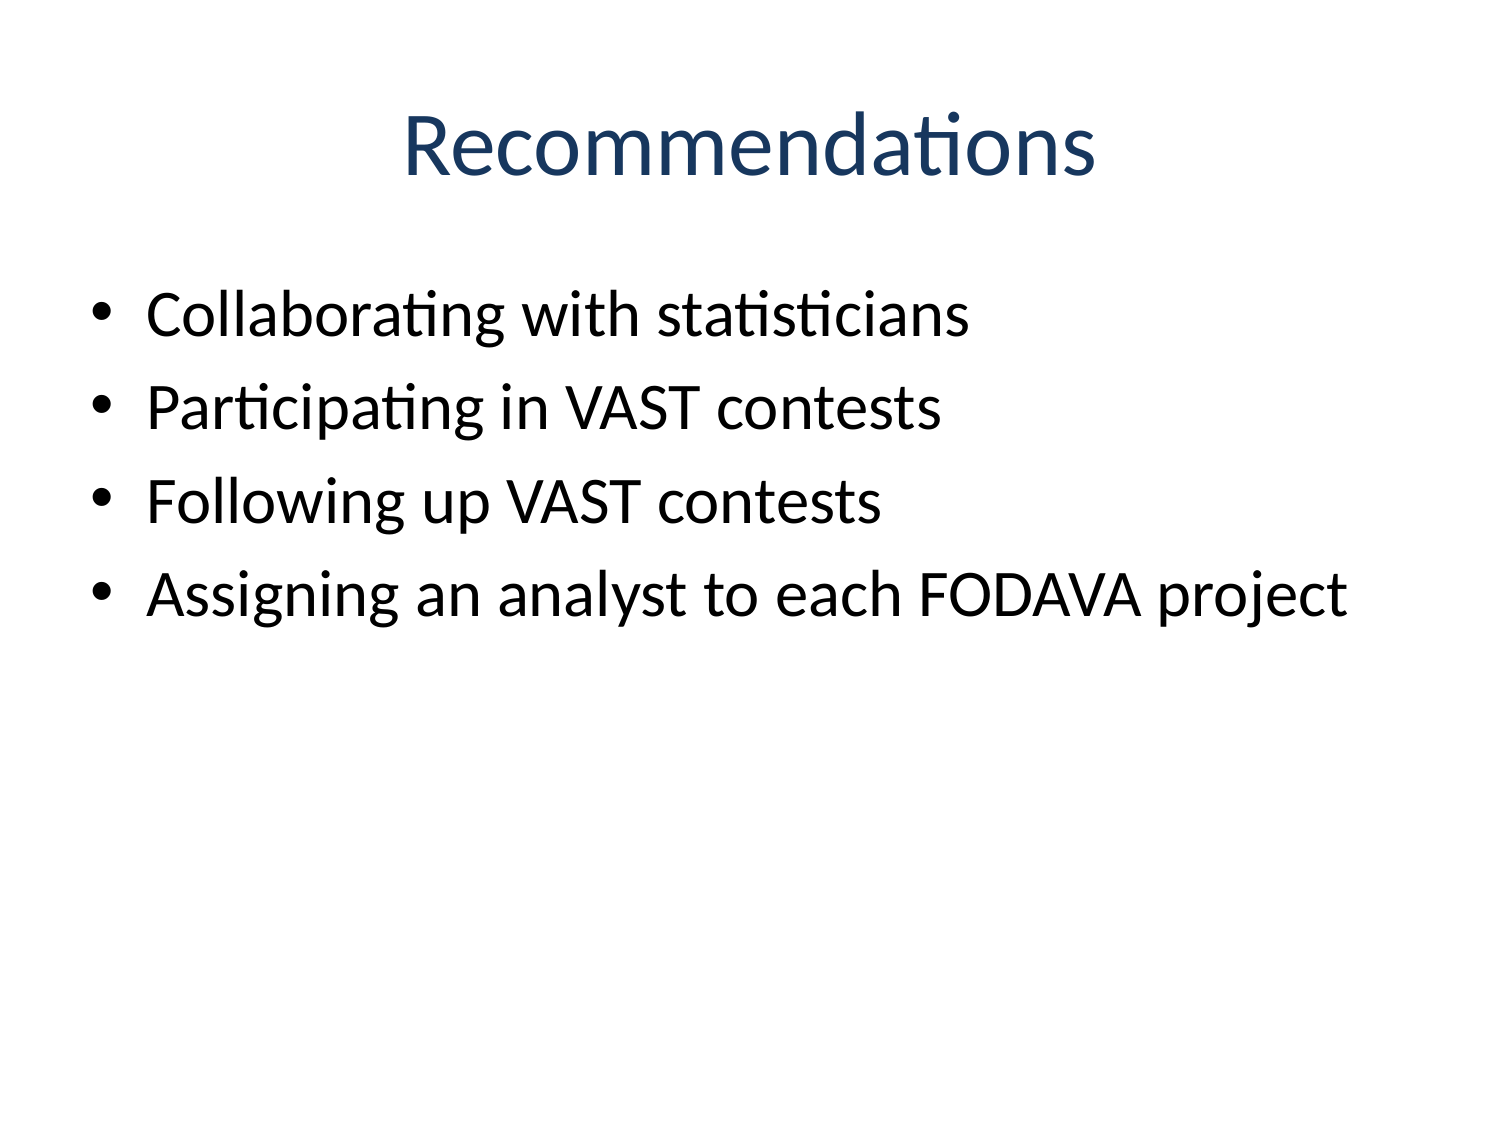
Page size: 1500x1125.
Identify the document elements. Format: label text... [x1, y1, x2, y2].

title Recommendations [75, 45, 1425, 233]
list Collaborating with statisticians Participating in VAST contests Following up VAST contests Assigning an analyst to each FODAVA project [75, 262, 1425, 1005]
